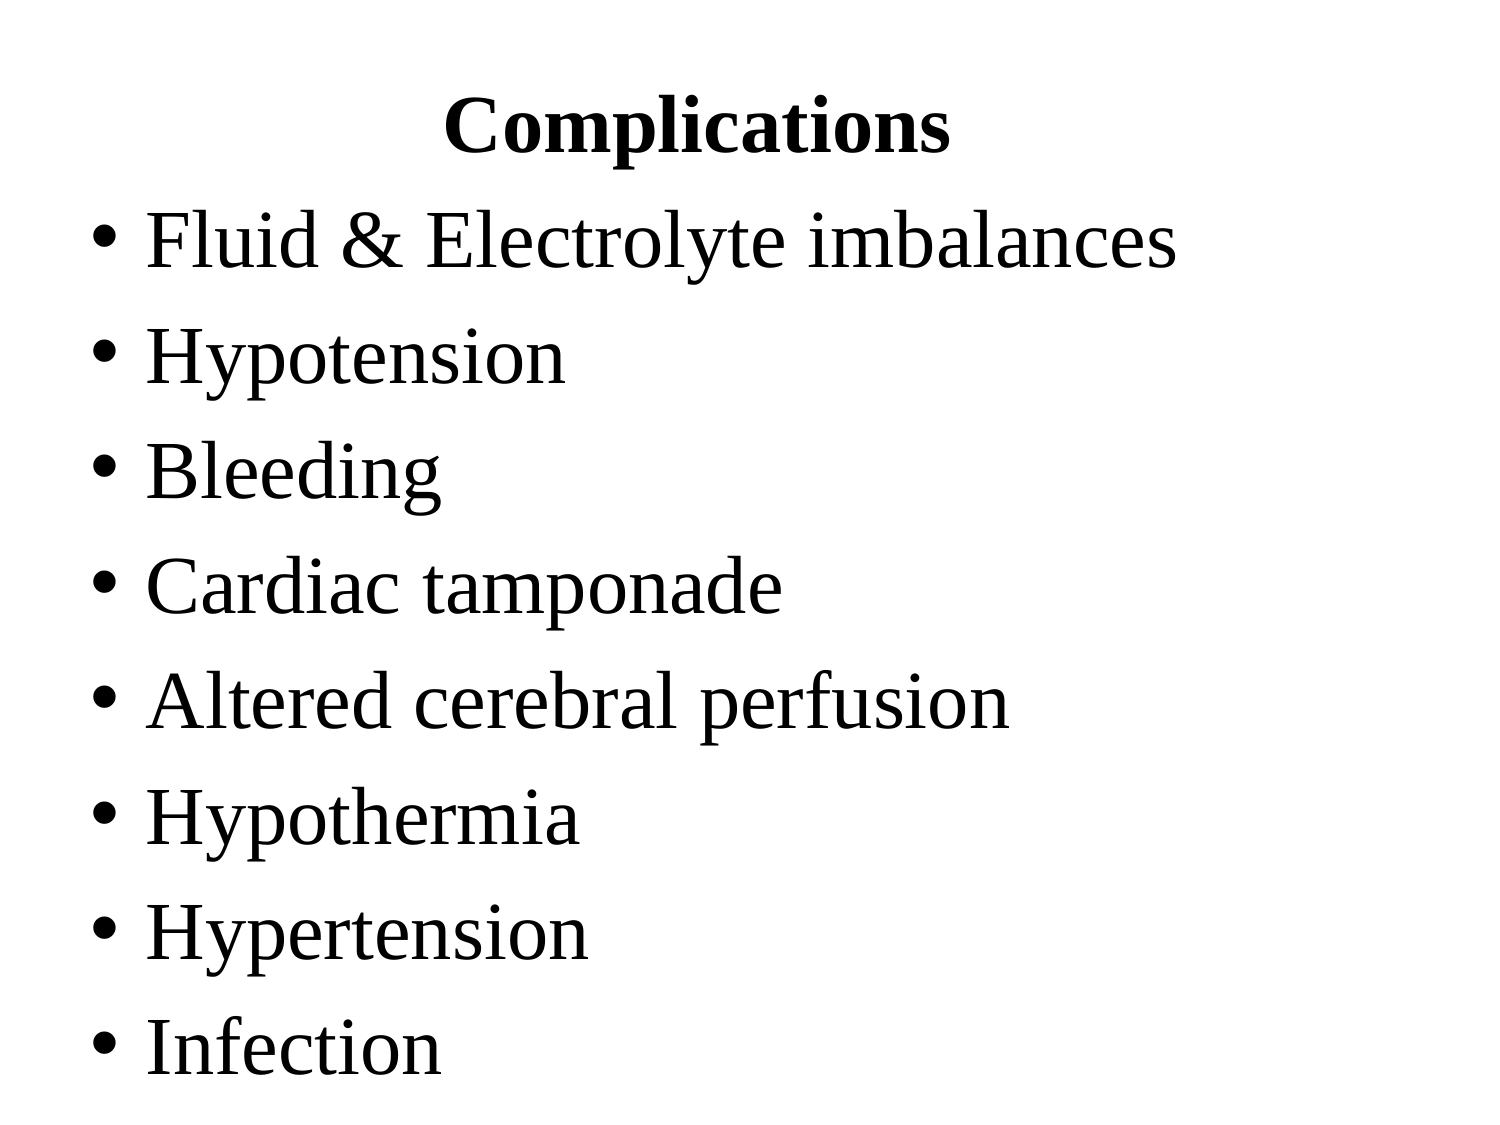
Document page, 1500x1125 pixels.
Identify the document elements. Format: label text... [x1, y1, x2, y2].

list Complications Fluid & Electrolyte imbalances Hypotension Bleeding Cardiac tamponade Altered cerebral perfusion Hypothermia Hypertension Infection [75, 62, 1425, 1100]
